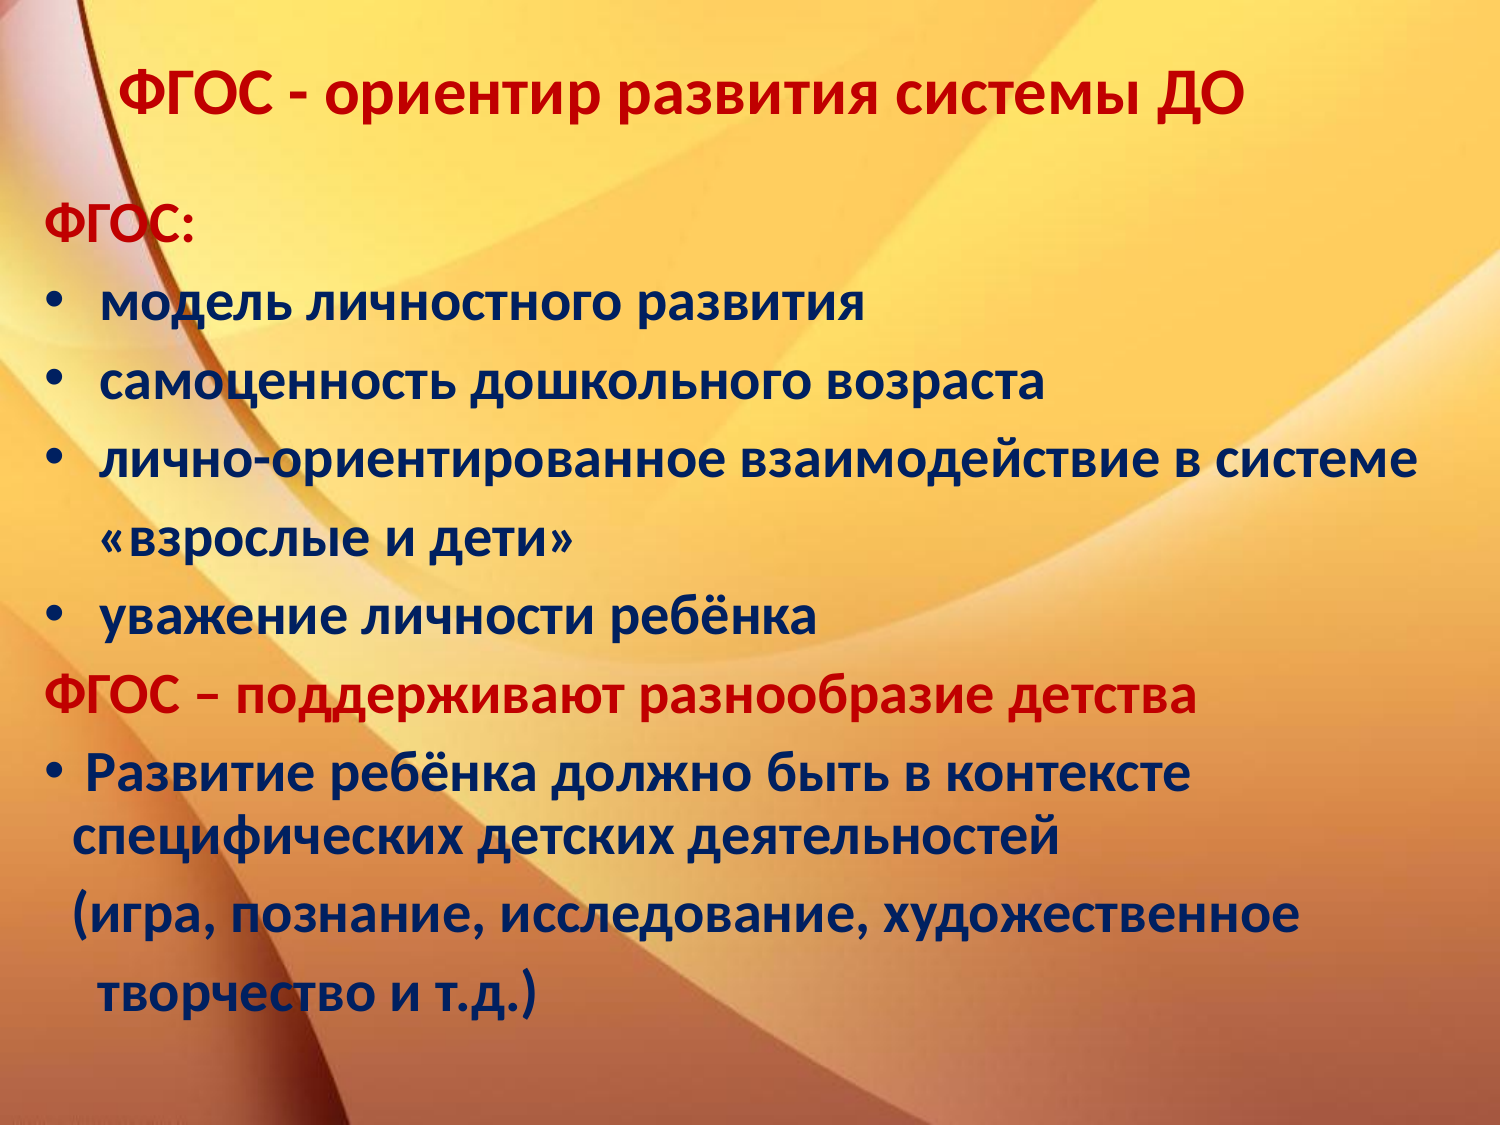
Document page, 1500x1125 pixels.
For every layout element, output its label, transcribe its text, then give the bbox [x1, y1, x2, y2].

picture [0, 0, 1500, 1125]
title ФГОС - ориентир развития системы ДО [103, 59, 1397, 184]
list ФГОС: модель личностного развития самоценность дошкольного возраста лично-ориентированное взаимодействие в системе «взрослые и дети» уважение личности ребёнка ФГОС – поддерживают разнообразие детства Развитие ребёнка должно быть в контексте специфических детских деятельностей (игра, познание, исследование, художественное творчество и т.д.) [29, 184, 1471, 1071]
